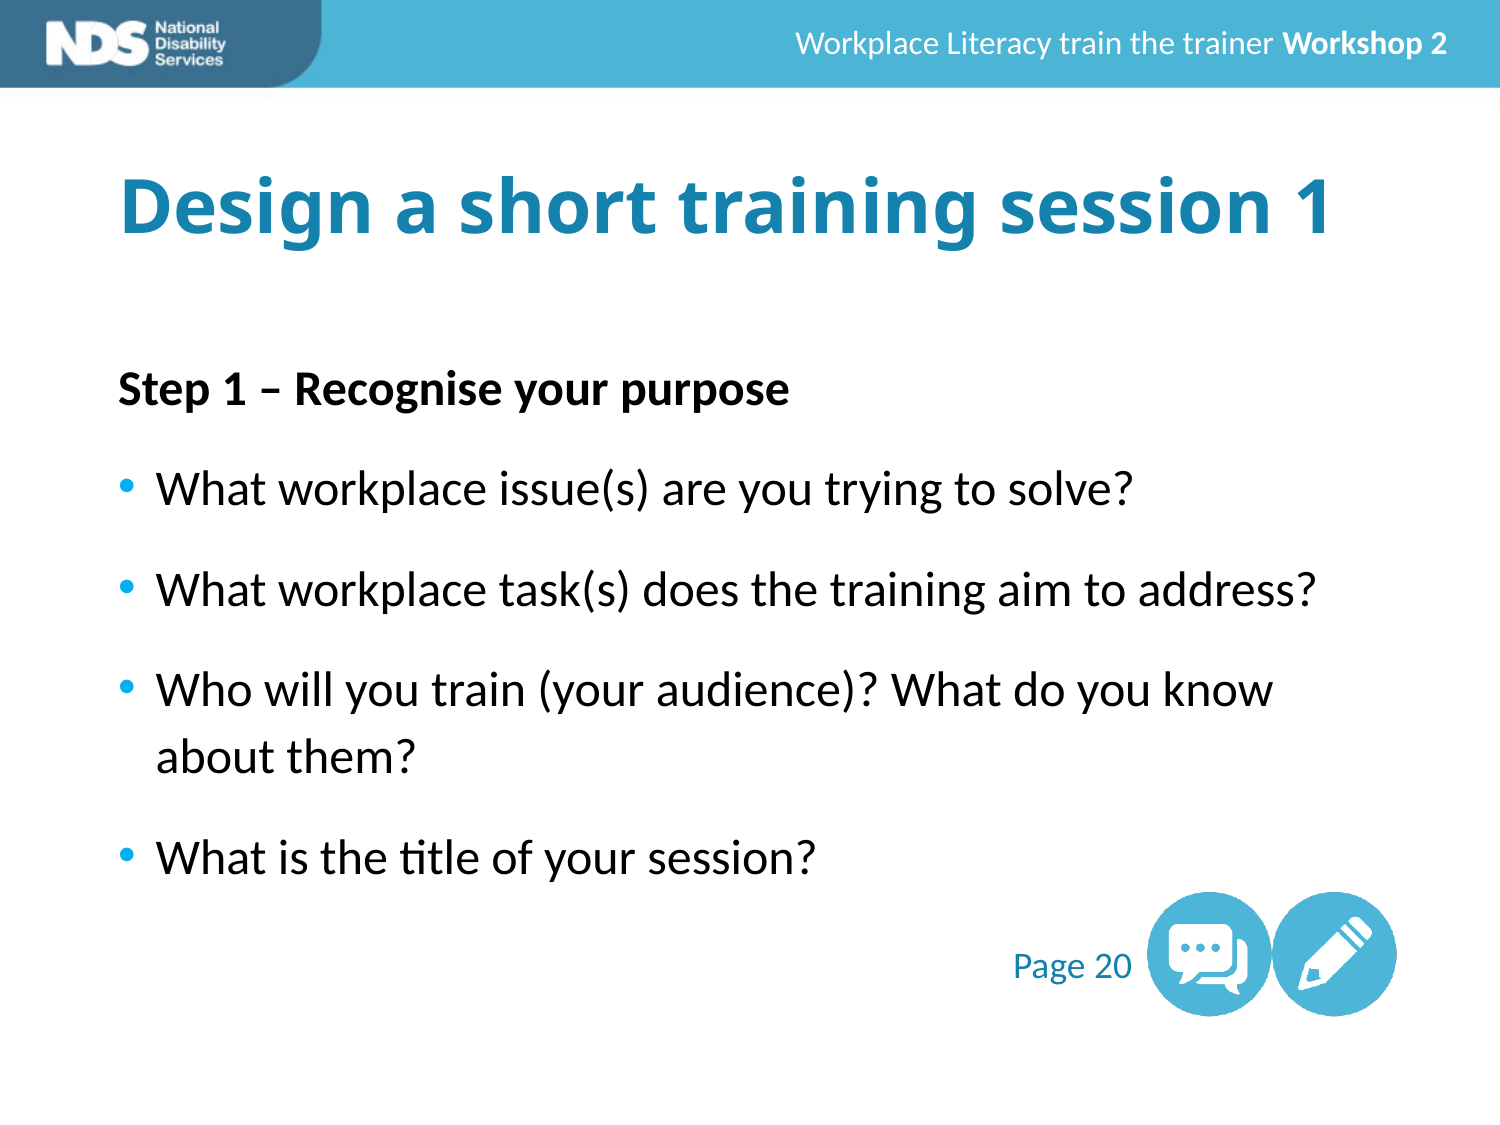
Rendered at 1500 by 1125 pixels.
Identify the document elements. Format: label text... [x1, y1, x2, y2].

title Design a short training session 1 [103, 100, 1397, 319]
text_box Page 20 [947, 933, 1147, 1039]
list Step 1 – Recognise your purpose What workplace issue(s) are you trying to solve? What workplace task(s) does the training aim to address? Who will you train (your audience)? What do you know about them? What is the title of your session? [103, 340, 1397, 1055]
picture [0, 0, 1500, 1125]
